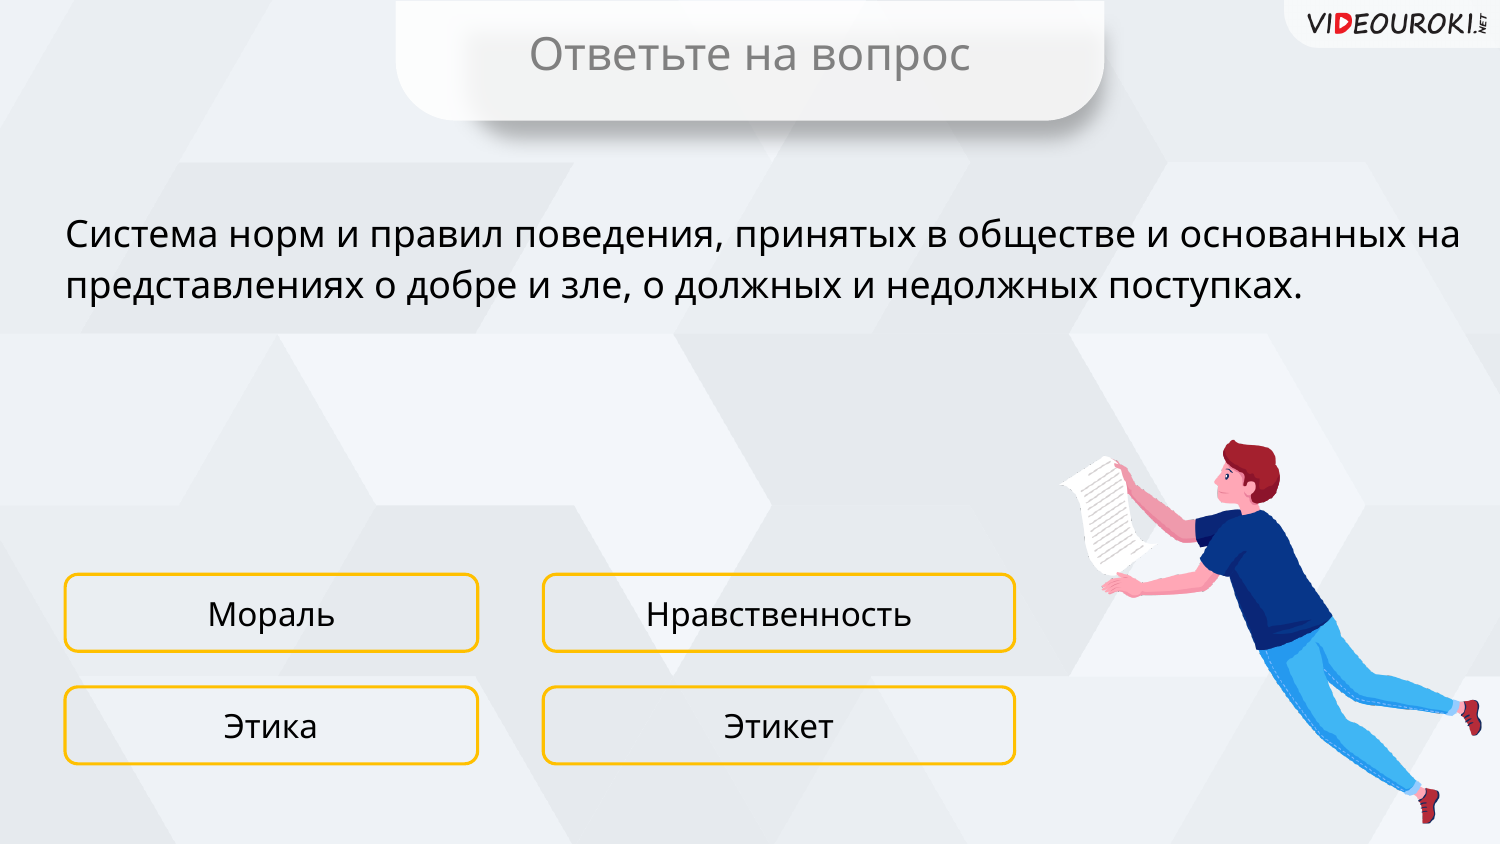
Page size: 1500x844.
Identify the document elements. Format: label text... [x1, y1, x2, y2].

text_box Этикет [542, 685, 1016, 765]
picture [0, 0, 1500, 844]
text_box Нравственность [542, 573, 1016, 653]
text_box Мораль [64, 573, 479, 653]
text_box Этика [63, 685, 479, 765]
text_box Система норм и правил поведения, принятых в обществе и основанных на представлениях о добре и зле, о должных и недолжных поступках. [65, 204, 1467, 307]
text_box [394, 0, 1106, 122]
text_box Ответьте на вопрос [513, 17, 987, 88]
